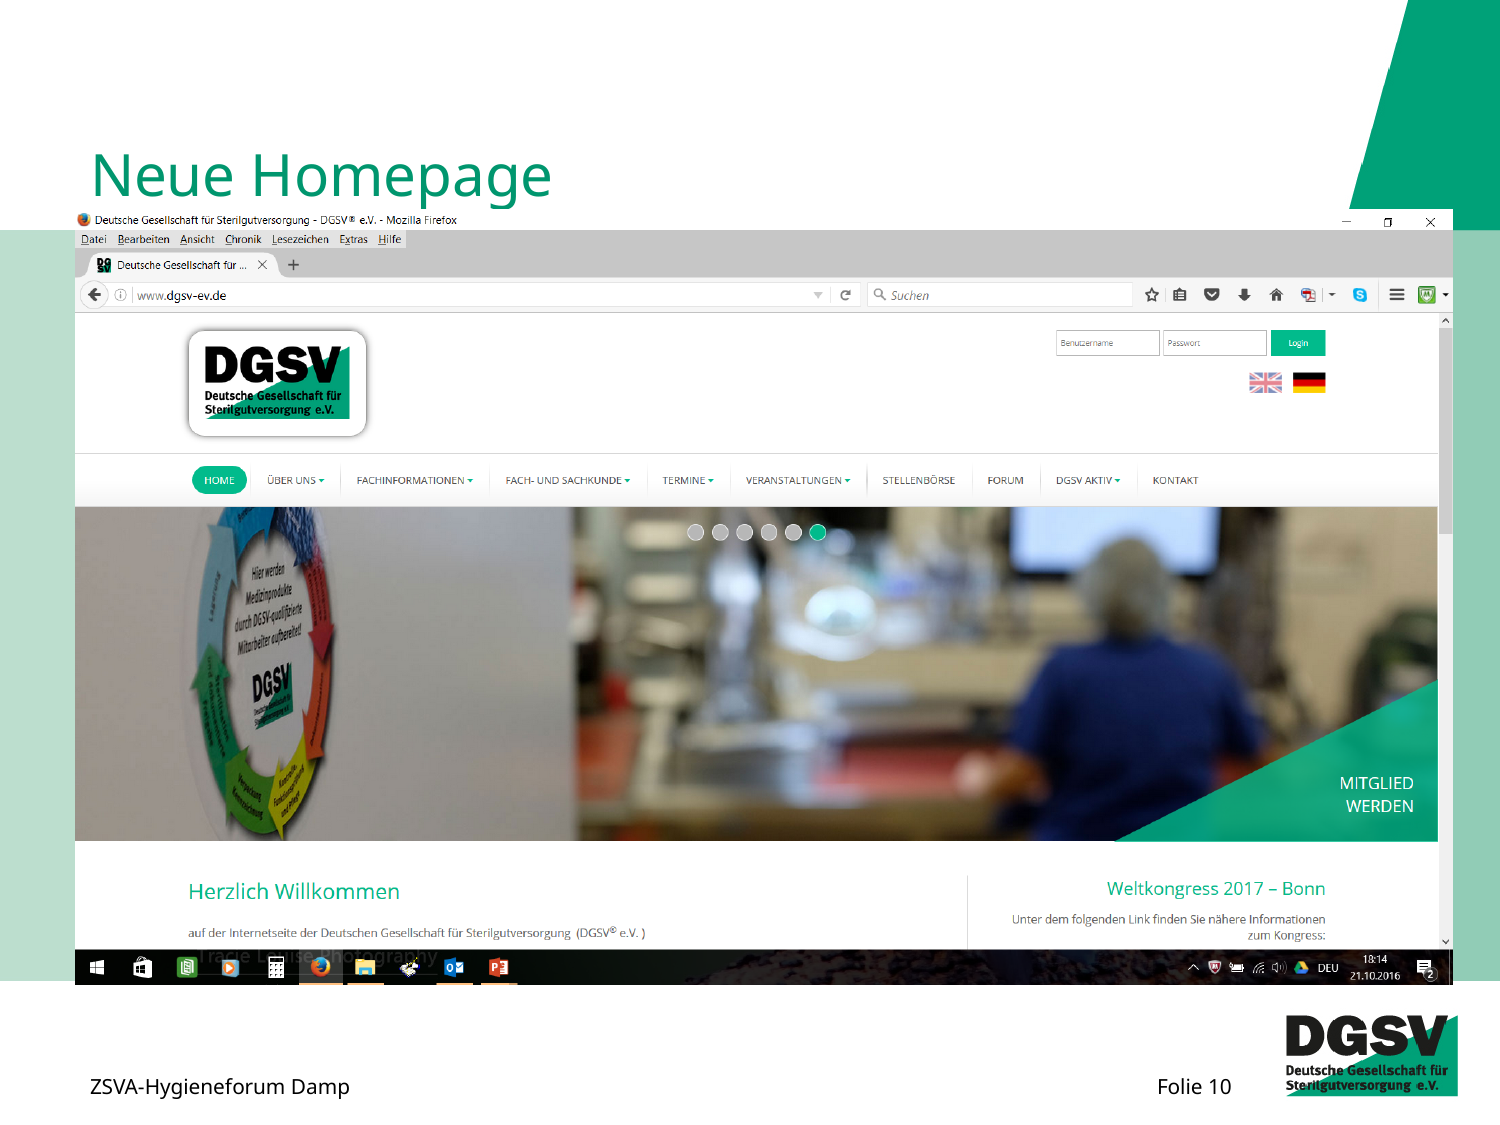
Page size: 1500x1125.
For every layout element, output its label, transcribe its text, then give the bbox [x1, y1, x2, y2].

picture [0, 0, 1500, 1125]
footer ZSVA-Hygieneforum Damp [75, 1058, 1056, 1118]
slide_number Folie 10 [1074, 1058, 1247, 1118]
title Neue Homepage [75, 30, 1425, 208]
